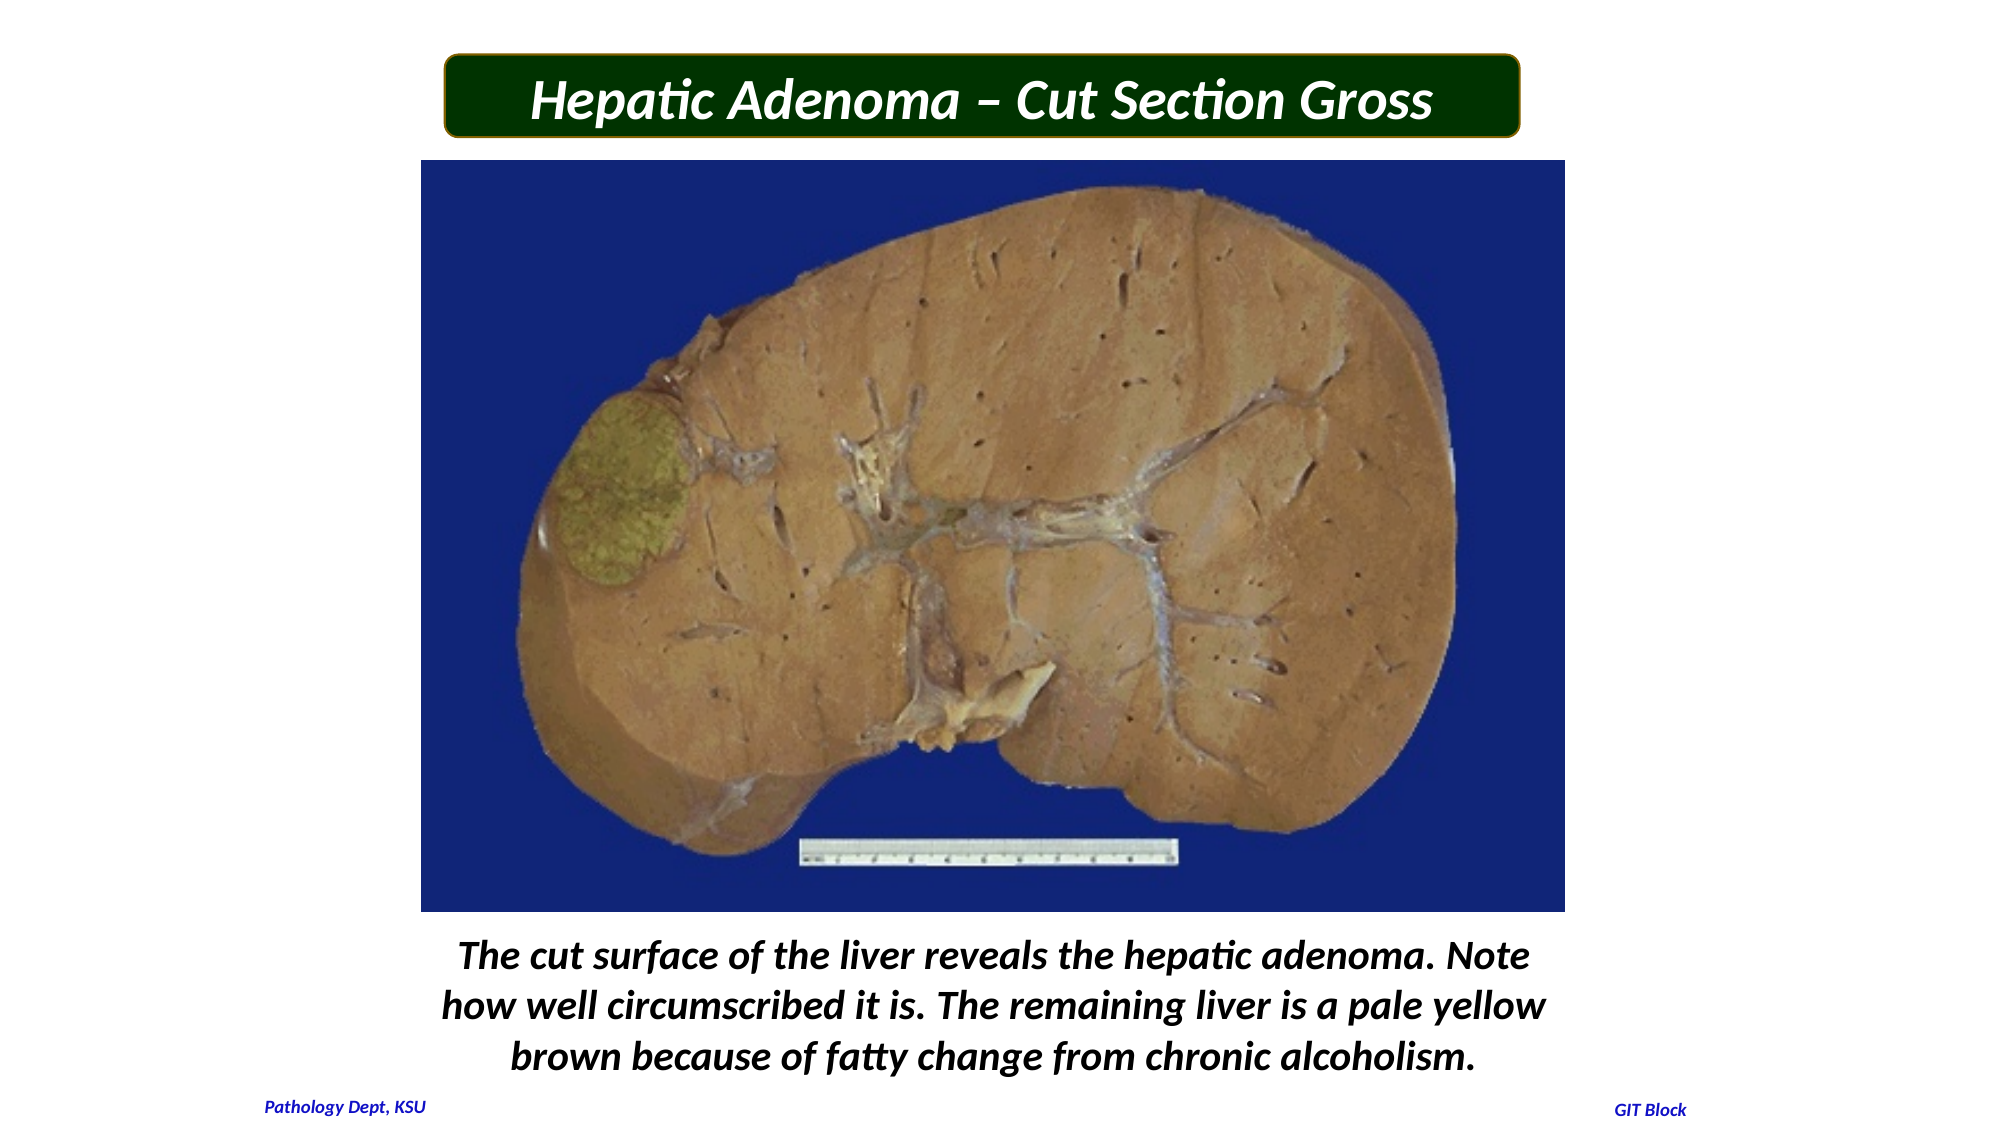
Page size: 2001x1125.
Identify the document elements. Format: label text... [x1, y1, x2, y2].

picture [421, 160, 1565, 912]
text_box GIT Block [1599, 1089, 1750, 1125]
text_box The cut surface of the liver reveals the hepatic adenoma. Note how well circumscribed it is. The remaining liver is a pale yellow brown because of fatty change from chronic alcoholism. [409, 920, 1579, 1086]
text_box Hepatic Adenoma – Cut Section Gross [443, 53, 1521, 139]
text_box Pathology Dept, KSU [249, 1087, 463, 1125]
